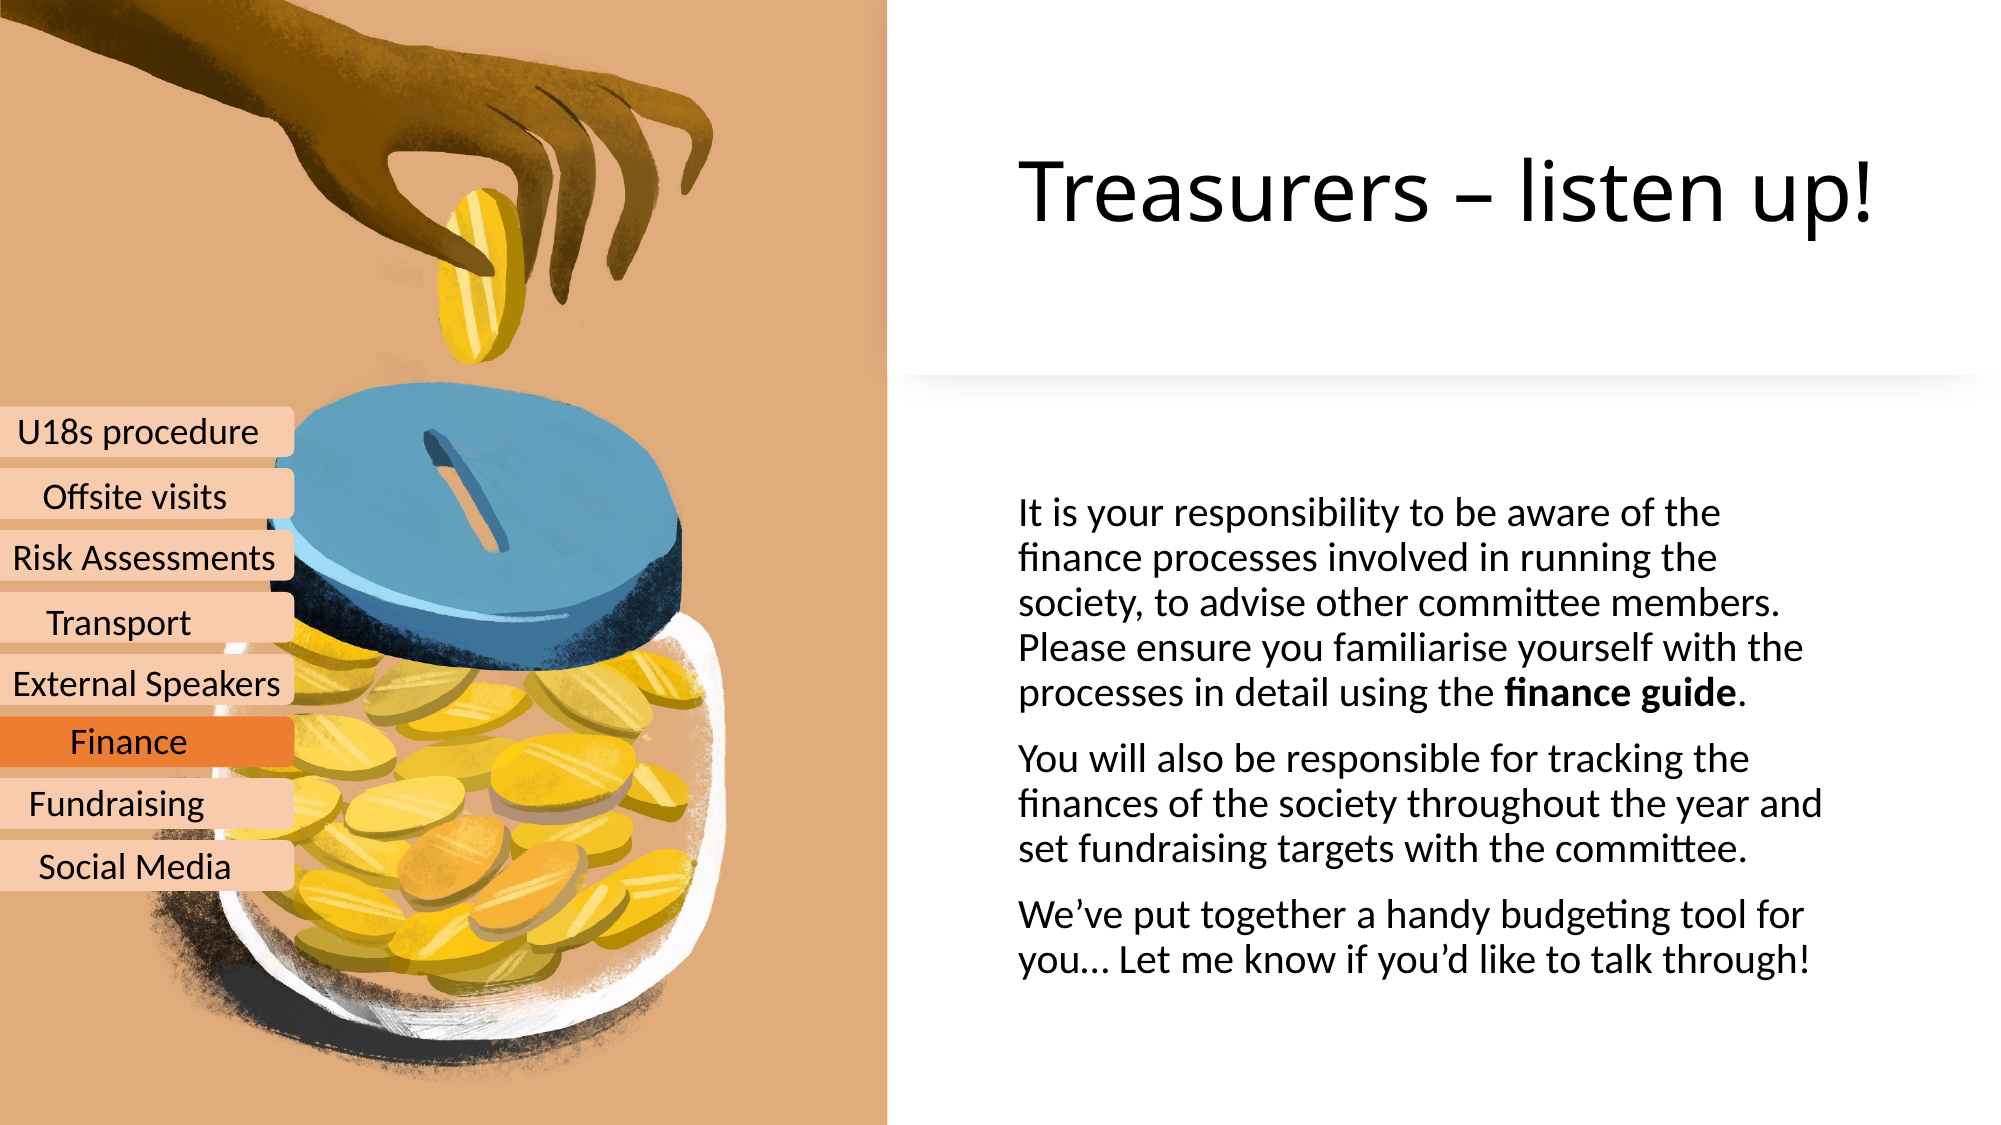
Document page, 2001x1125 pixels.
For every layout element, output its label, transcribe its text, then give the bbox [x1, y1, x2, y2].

text_box [888, 376, 2000, 1125]
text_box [0, 399, 302, 896]
picture [0, 0, 888, 1125]
title Treasurers – listen up! [1003, 66, 1900, 323]
list It is your responsibility to be aware of the finance processes involved in running the society, to advise other committee members. Please ensure you familiarise yourself with the processes in detail using the finance guide. You will also be responsible for tracking the finances of the society throughout the year and set fundraising targets with the committee. We’ve put together a handy budgeting tool for you… Let me know if you’d like to talk through! [1003, 450, 1864, 1024]
text_box [888, 0, 2000, 376]
